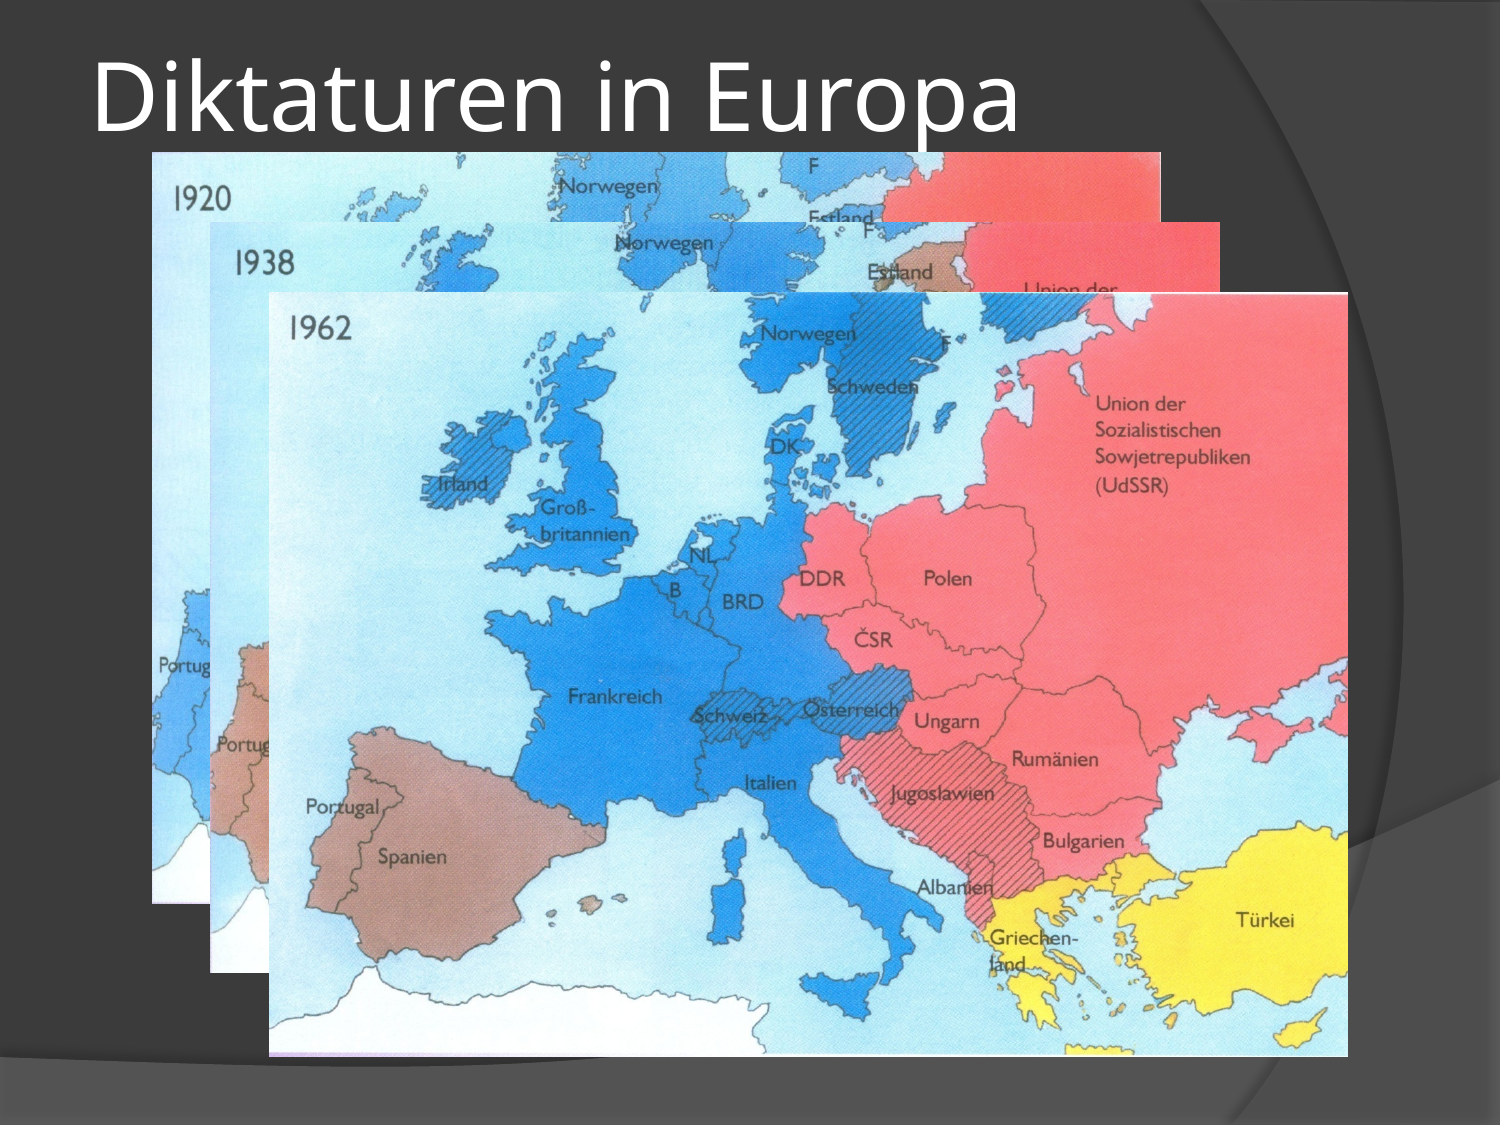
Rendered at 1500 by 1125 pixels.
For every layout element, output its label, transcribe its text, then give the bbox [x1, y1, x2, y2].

picture [152, 152, 1161, 904]
picture [210, 222, 1220, 973]
title Diktaturen in Europa [82, 0, 1432, 187]
picture [269, 292, 1348, 1057]
